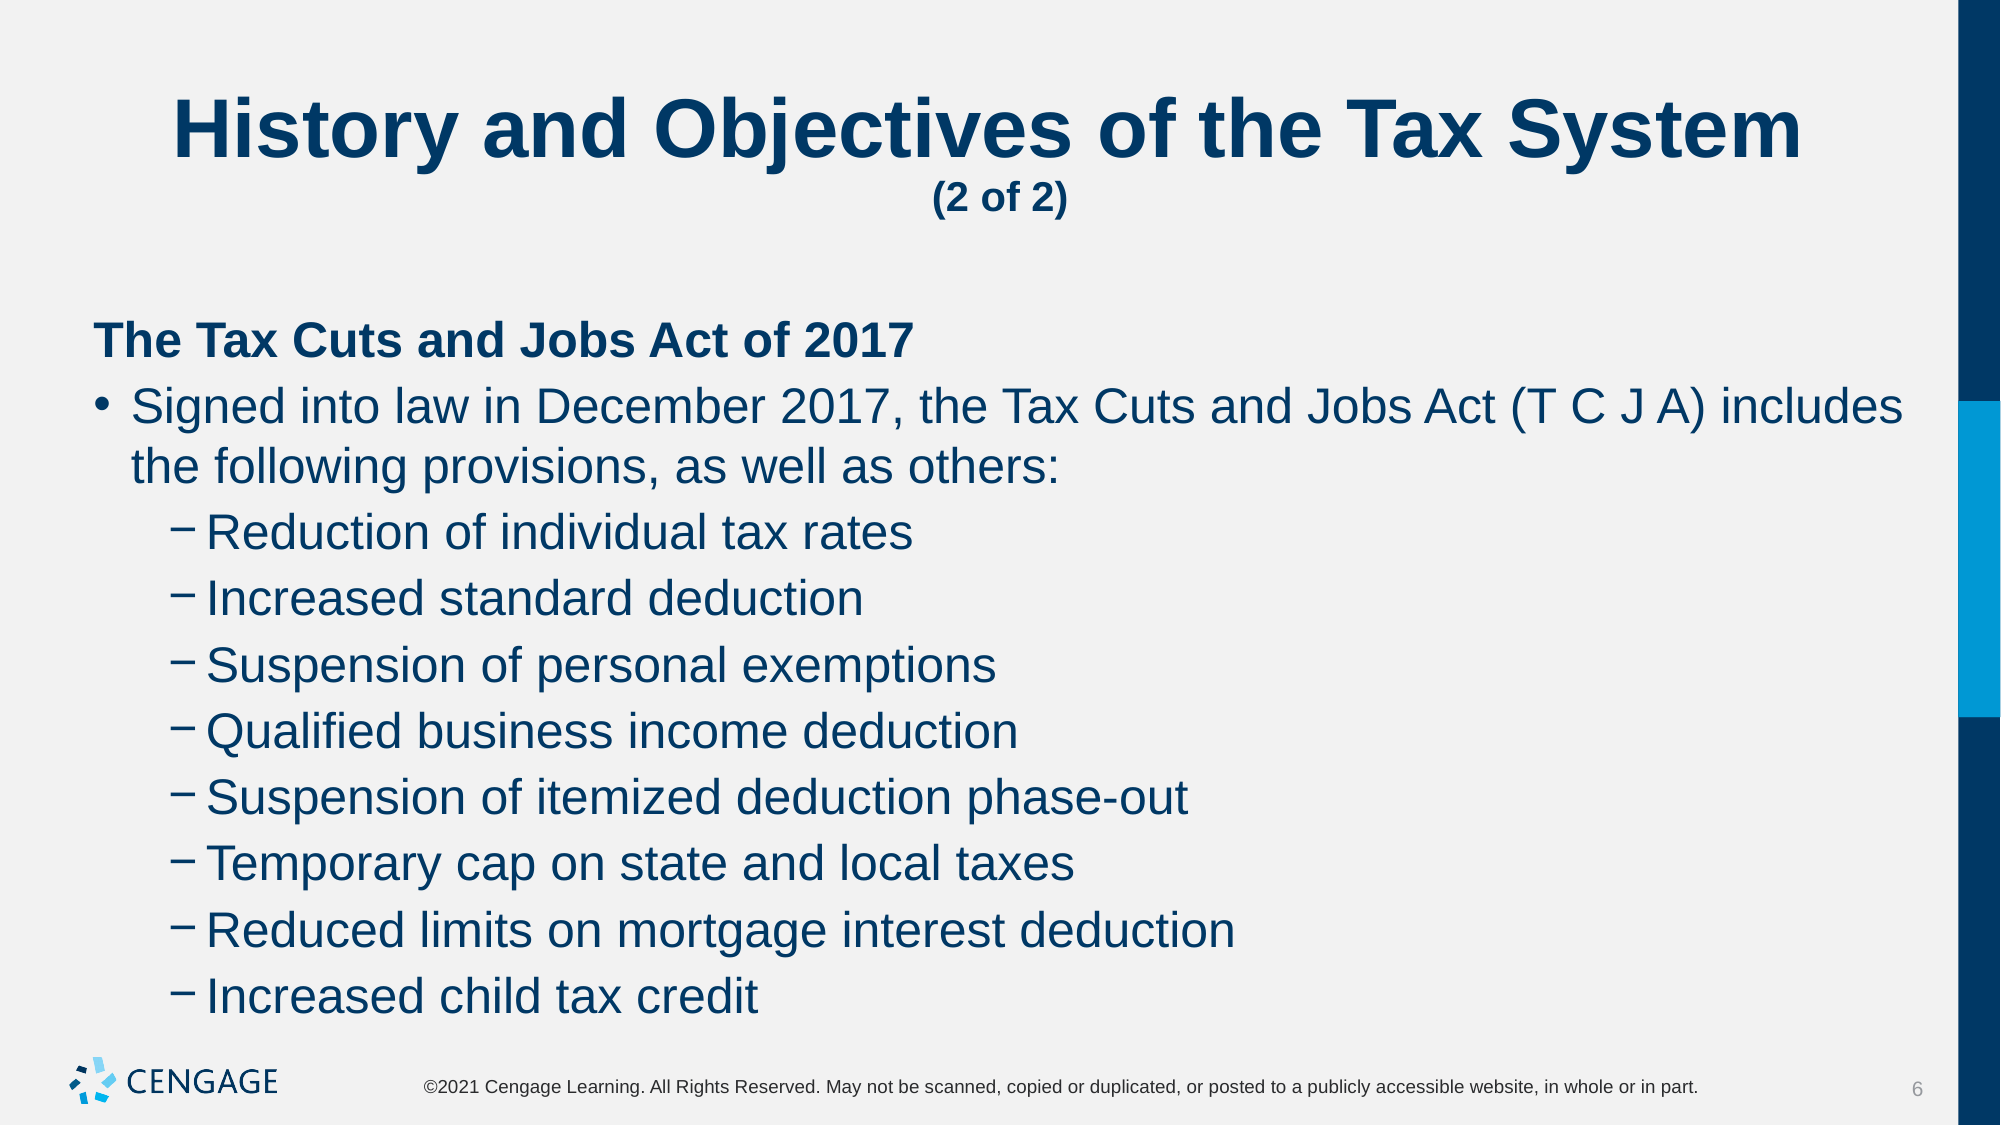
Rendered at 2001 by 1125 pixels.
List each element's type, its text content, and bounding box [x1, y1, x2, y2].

list The Tax Cuts and Jobs Act of 2017 Signed into law in December 2017, the Tax Cuts and Jobs Act (T C J A) includes the following provisions, as well as others: Reduction of individual tax rates Increased standard deduction Suspension of personal exemptions Qualified business income deduction Suspension of itemized deduction phase-out Temporary cap on state and local taxes Reduced limits on mortgage interest deduction Increased child tax credit [78, 299, 1923, 1014]
title History and Objectives of the Tax System (2 of 2) [78, 77, 1923, 278]
picture [69, 1057, 277, 1104]
